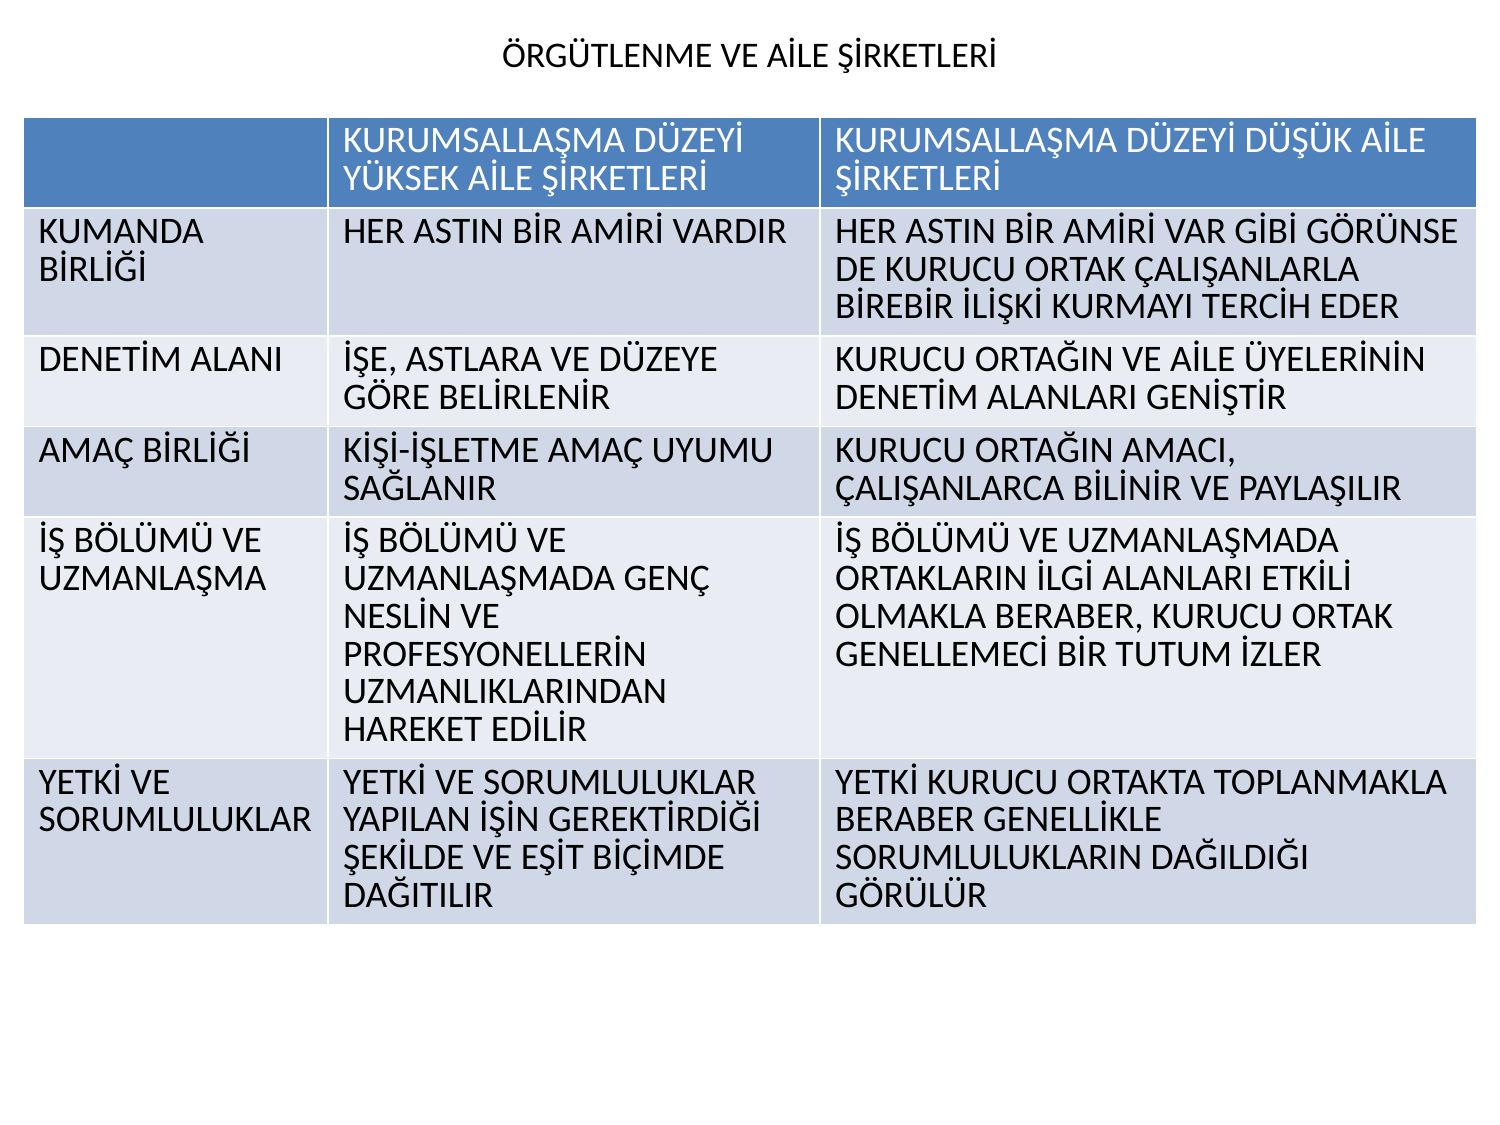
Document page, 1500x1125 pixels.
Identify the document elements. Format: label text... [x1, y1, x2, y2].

table_cell HER ASTIN BİR AMİRİ VARDIR [329, 209, 819, 335]
table_header [24, 118, 327, 207]
table_cell KURUCU ORTAĞIN AMACI, ÇALIŞANLARCA BİLİNİR VE PAYLAŞILIR [821, 427, 1476, 516]
table_header KURUMSALLAŞMA DÜZEYİ YÜKSEK AİLE ŞİRKETLERİ [329, 118, 819, 207]
title ÖRGÜTLENME VE AİLE ŞİRKETLERİ [75, 23, 1425, 82]
table_cell İŞ BÖLÜMÜ VE UZMANLAŞMADA GENÇ NESLİN VE PROFESYONELLERİN UZMANLIKLARINDAN HAREKET EDİLİR [329, 518, 819, 758]
table_cell YETKİ VE SORUMLULUKLAR YAPILAN İŞİN GEREKTİRDİĞİ ŞEKİLDE VE EŞİT BİÇİMDE DAĞITILIR [329, 759, 819, 924]
table_cell KURUCU ORTAĞIN VE AİLE ÜYELERİNİN DENETİM ALANLARI GENİŞTİR [821, 337, 1476, 426]
table_header KURUMSALLAŞMA DÜZEYİ DÜŞÜK AİLE ŞİRKETLERİ [821, 118, 1476, 207]
table_cell YETKİ VE SORUMLULUKLAR [24, 759, 327, 924]
table_cell İŞ BÖLÜMÜ VE UZMANLAŞMADA ORTAKLARIN İLGİ ALANLARI ETKİLİ OLMAKLA BERABER, KURUCU ORTAK GENELLEMECİ BİR TUTUM İZLER [821, 518, 1476, 758]
table_cell HER ASTIN BİR AMİRİ VAR GİBİ GÖRÜNSE DE KURUCU ORTAK ÇALIŞANLARLA BİREBİR İLİŞKİ KURMAYI TERCİH EDER [821, 209, 1476, 335]
table_cell İŞE, ASTLARA VE DÜZEYE GÖRE BELİRLENİR [329, 337, 819, 426]
table_cell KUMANDA BİRLİĞİ [24, 209, 327, 335]
table_cell YETKİ KURUCU ORTAKTA TOPLANMAKLA BERABER GENELLİKLE SORUMLULUKLARIN DAĞILDIĞI GÖRÜLÜR [821, 759, 1476, 924]
table_cell AMAÇ BİRLİĞİ [24, 427, 327, 516]
table_cell DENETİM ALANI [24, 337, 327, 426]
table_cell KİŞİ-İŞLETME AMAÇ UYUMU SAĞLANIR [329, 427, 819, 516]
table_cell İŞ BÖLÜMÜ VE UZMANLAŞMA [24, 518, 327, 758]
